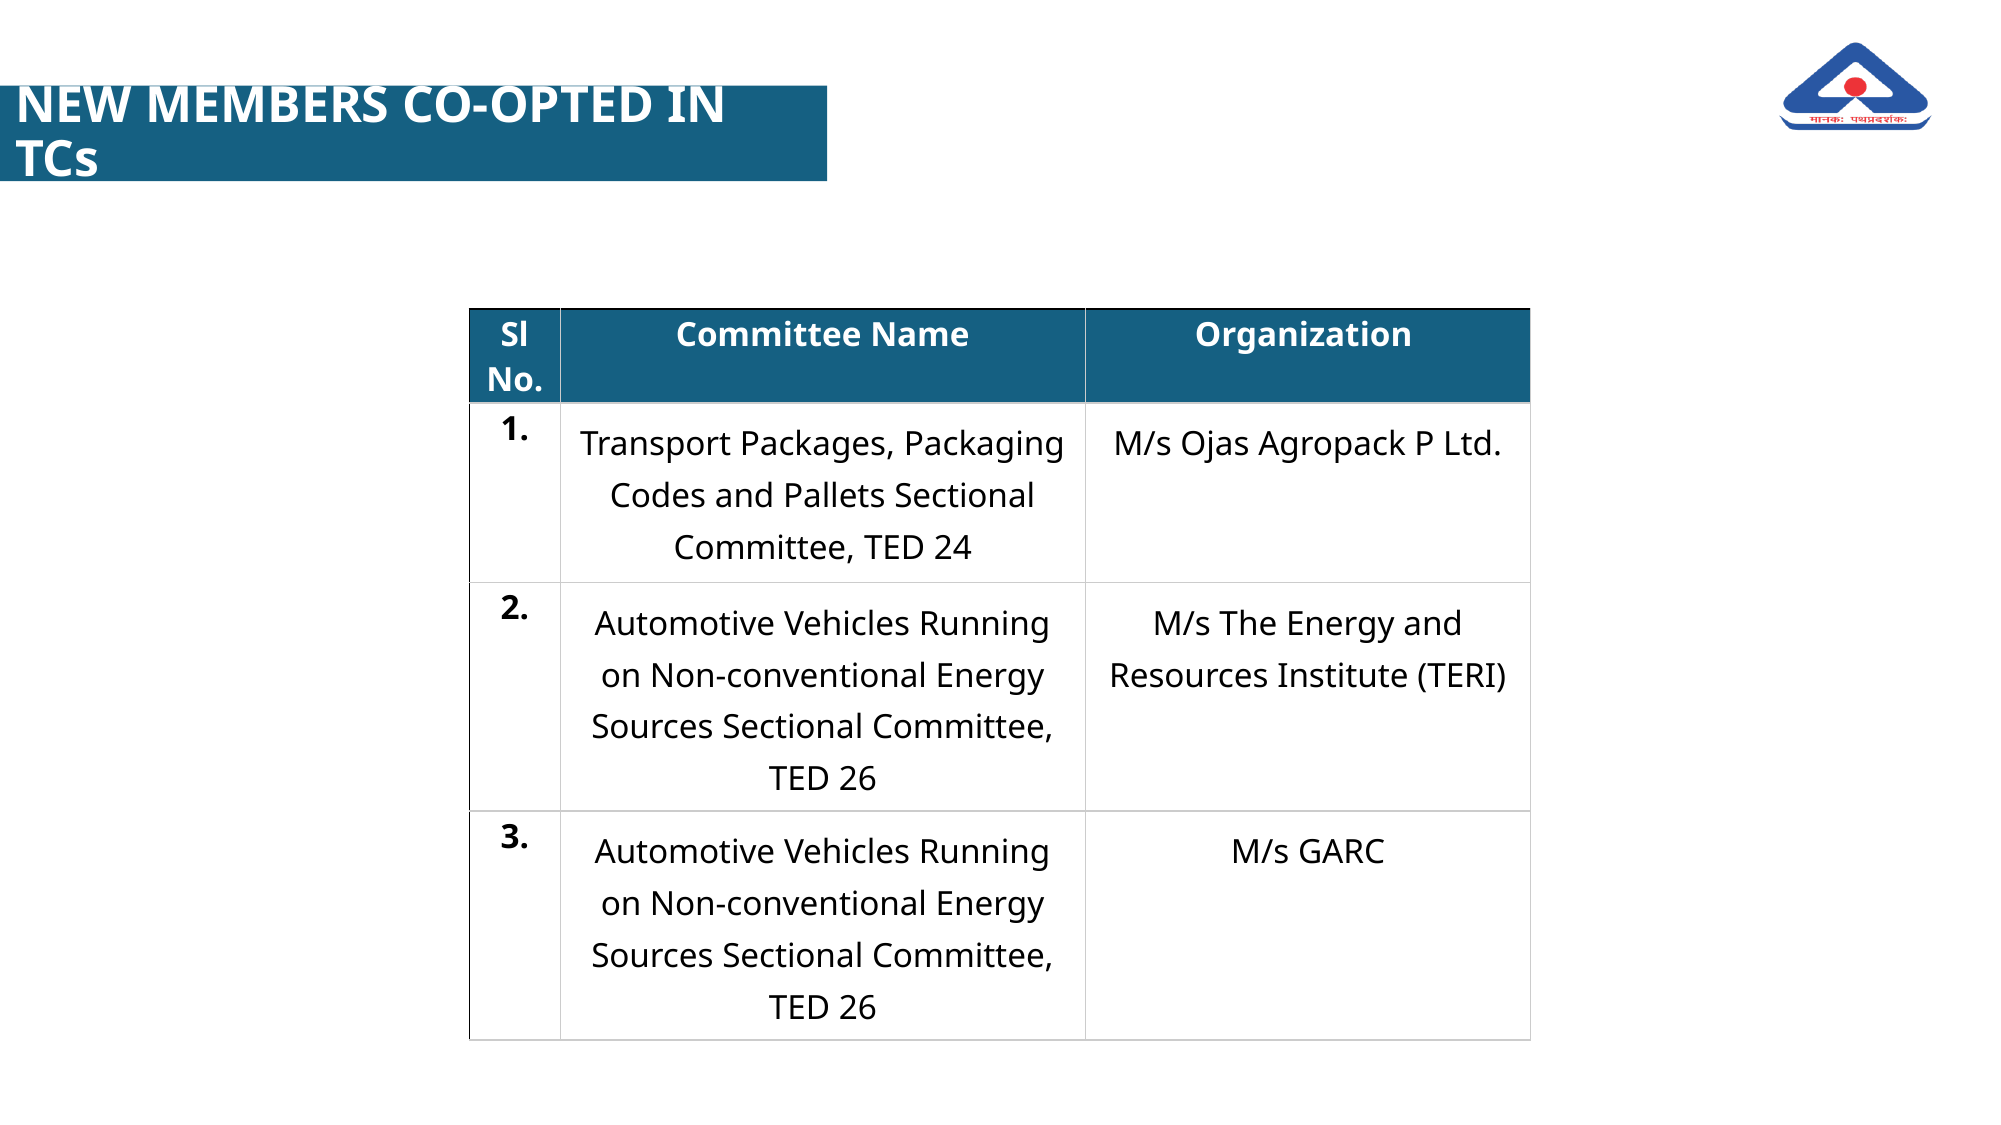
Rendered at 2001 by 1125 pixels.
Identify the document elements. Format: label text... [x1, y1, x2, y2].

table_cell Transport Packages, Packaging Codes and Pallets Sectional Committee, TED 24 [561, 404, 1085, 582]
table_cell Automotive Vehicles Running on Non-conventional Energy Sources Sectional Committee, TED 26 [561, 812, 1085, 1039]
text_box NEW MEMBERS CO-OPTED IN TCs [0, 85, 828, 182]
table_cell 2. [470, 583, 560, 810]
table_cell M/s GARC [1086, 812, 1530, 1039]
table_header Sl No. [470, 310, 560, 402]
table_cell 1. [470, 404, 560, 582]
table_cell M/s Ojas Agropack P Ltd. [1086, 404, 1530, 582]
table_cell M/s The Energy and Resources Institute (TERI) [1086, 583, 1530, 810]
table_header Committee Name [561, 310, 1085, 402]
table_cell Automotive Vehicles Running on Non-conventional Energy Sources Sectional Committee, TED 26 [561, 583, 1085, 810]
table_header Organization [1086, 310, 1530, 402]
picture [1773, 37, 1935, 134]
table_cell 3. [470, 812, 560, 1039]
